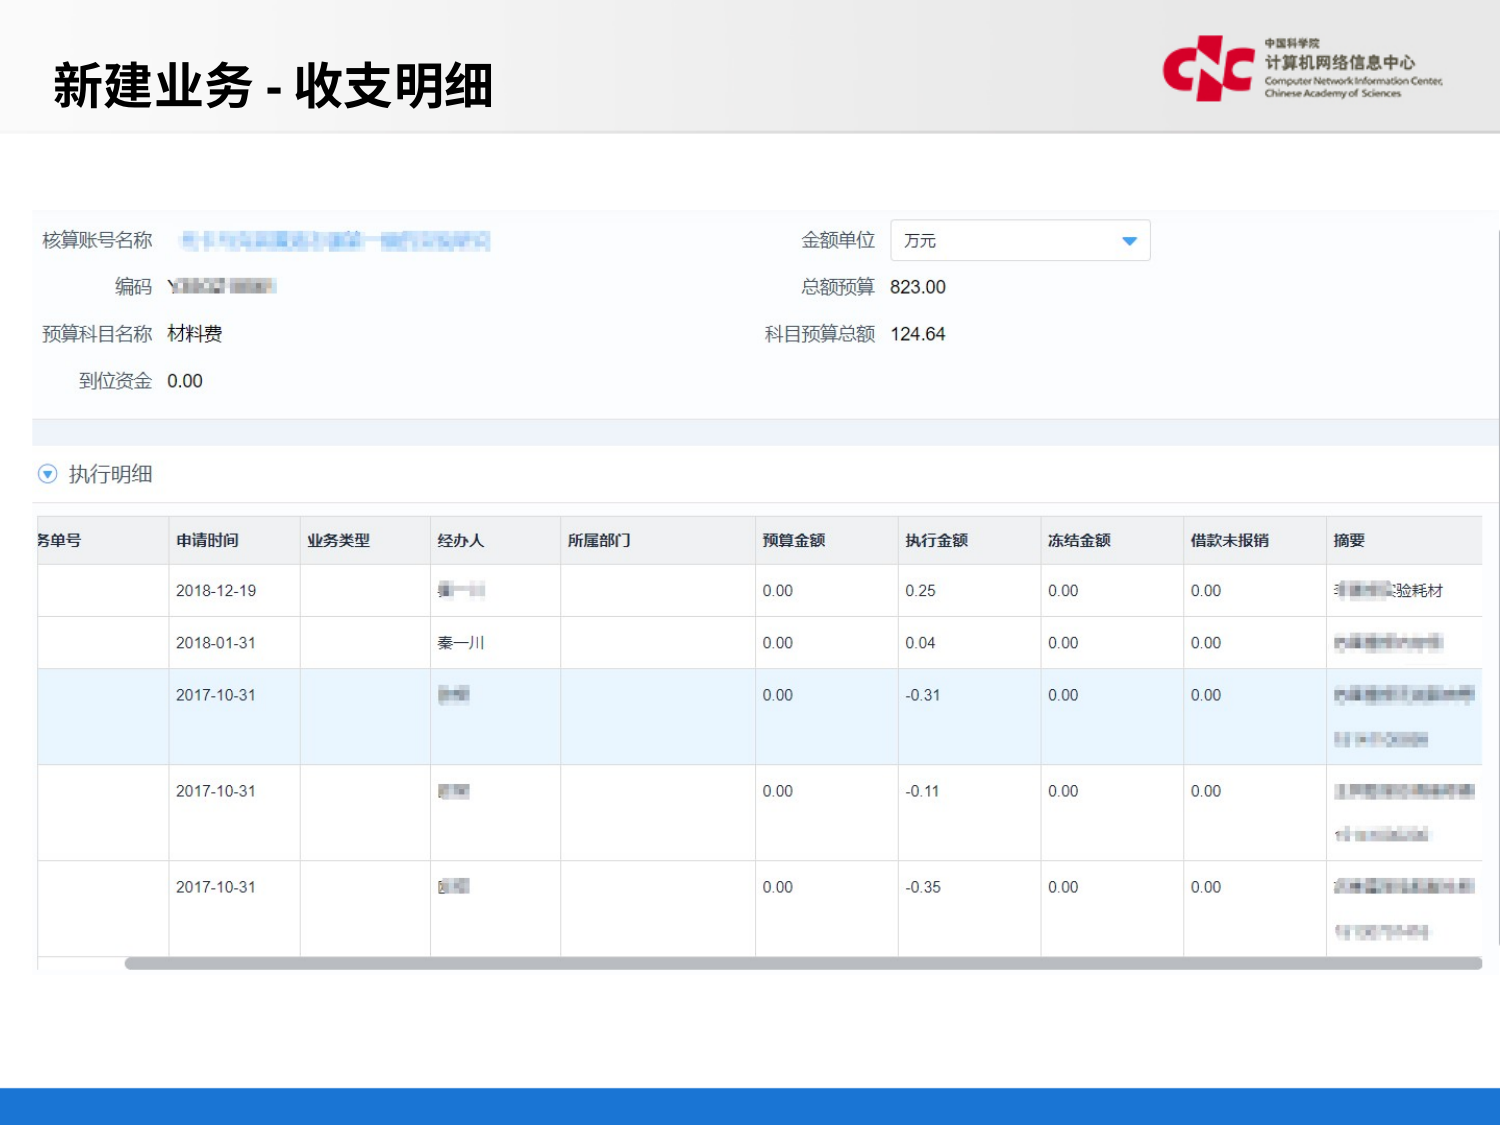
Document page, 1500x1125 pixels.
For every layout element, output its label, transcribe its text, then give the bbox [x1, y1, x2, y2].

text_box [32, 210, 1500, 975]
text_box 新建业务-收支明细 [51, 52, 1013, 115]
picture [0, 0, 1500, 1125]
